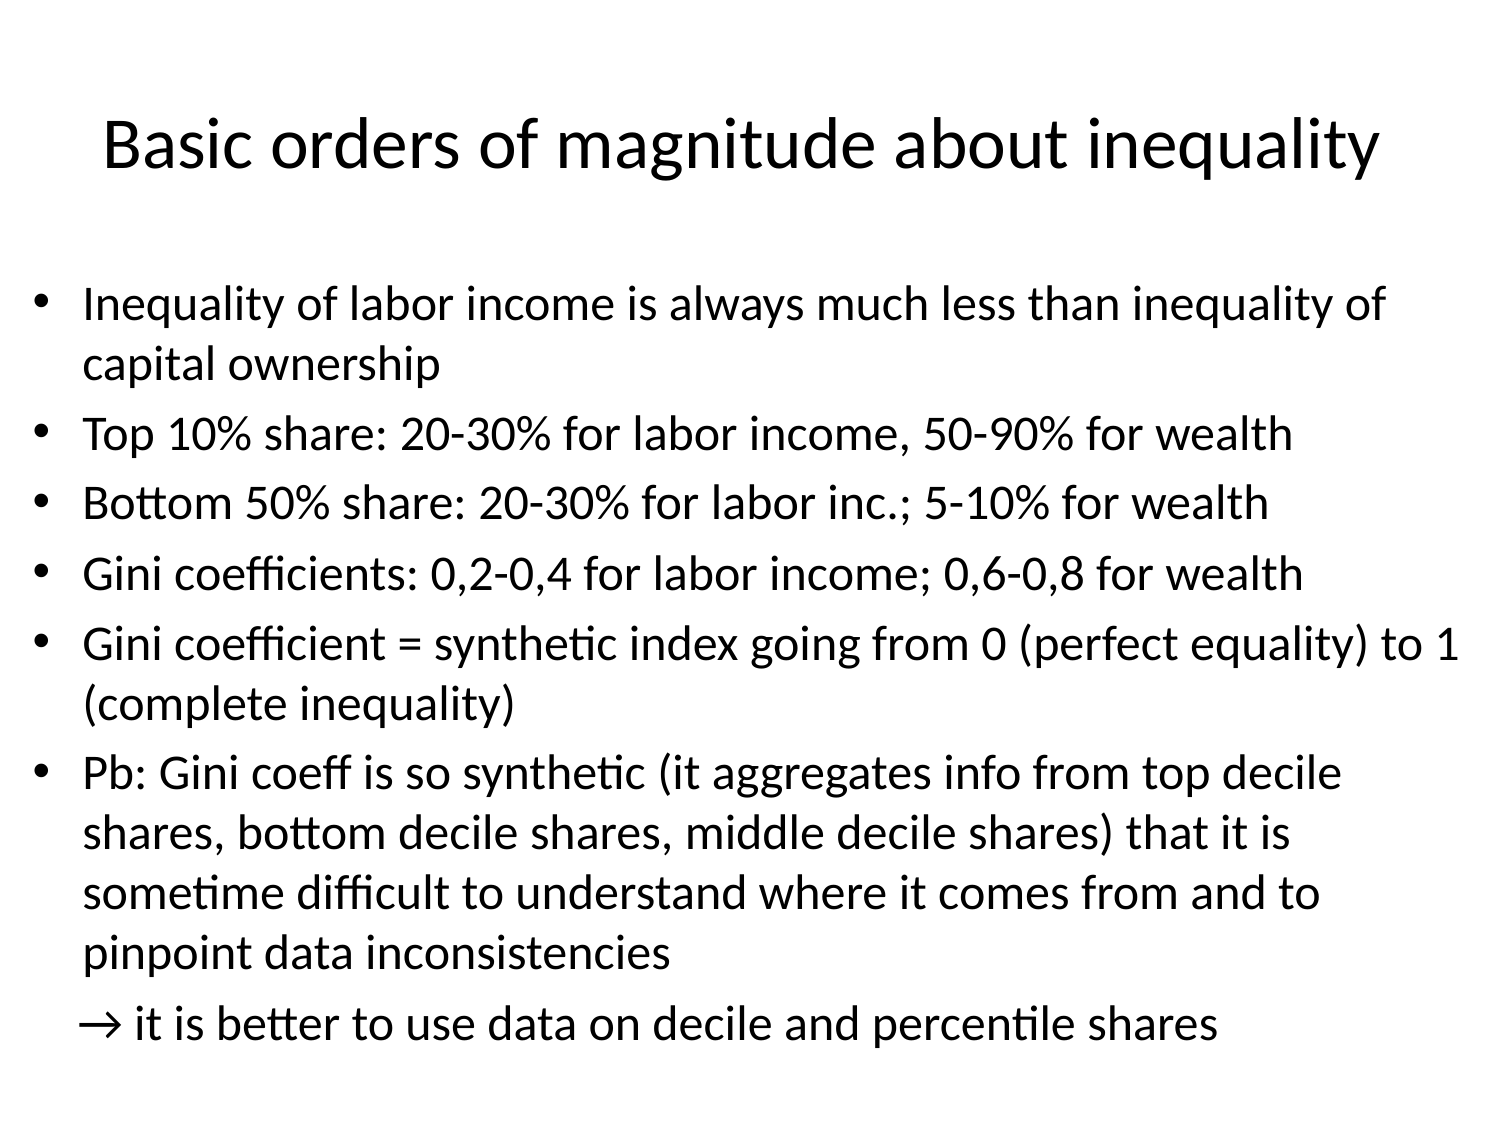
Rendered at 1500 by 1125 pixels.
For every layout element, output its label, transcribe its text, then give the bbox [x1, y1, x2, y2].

title Basic orders of magnitude about inequality [75, 45, 1425, 233]
list Inequality of labor income is always much less than inequality of capital ownership Top 10% share: 20-30% for labor income, 50-90% for wealth Bottom 50% share: 20-30% for labor inc.; 5-10% for wealth Gini coefficients: 0,2-0,4 for labor income; 0,6-0,8 for wealth Gini coefficient = synthetic index going from 0 (perfect equality) to 1 (complete inequality) Pb: Gini coeff is so synthetic (it aggregates info from top decile shares, bottom decile shares, middle decile shares) that it is sometime difficult to understand where it comes from and to pinpoint data inconsistencies → it is better to use data on decile and percentile shares [17, 262, 1483, 1071]
